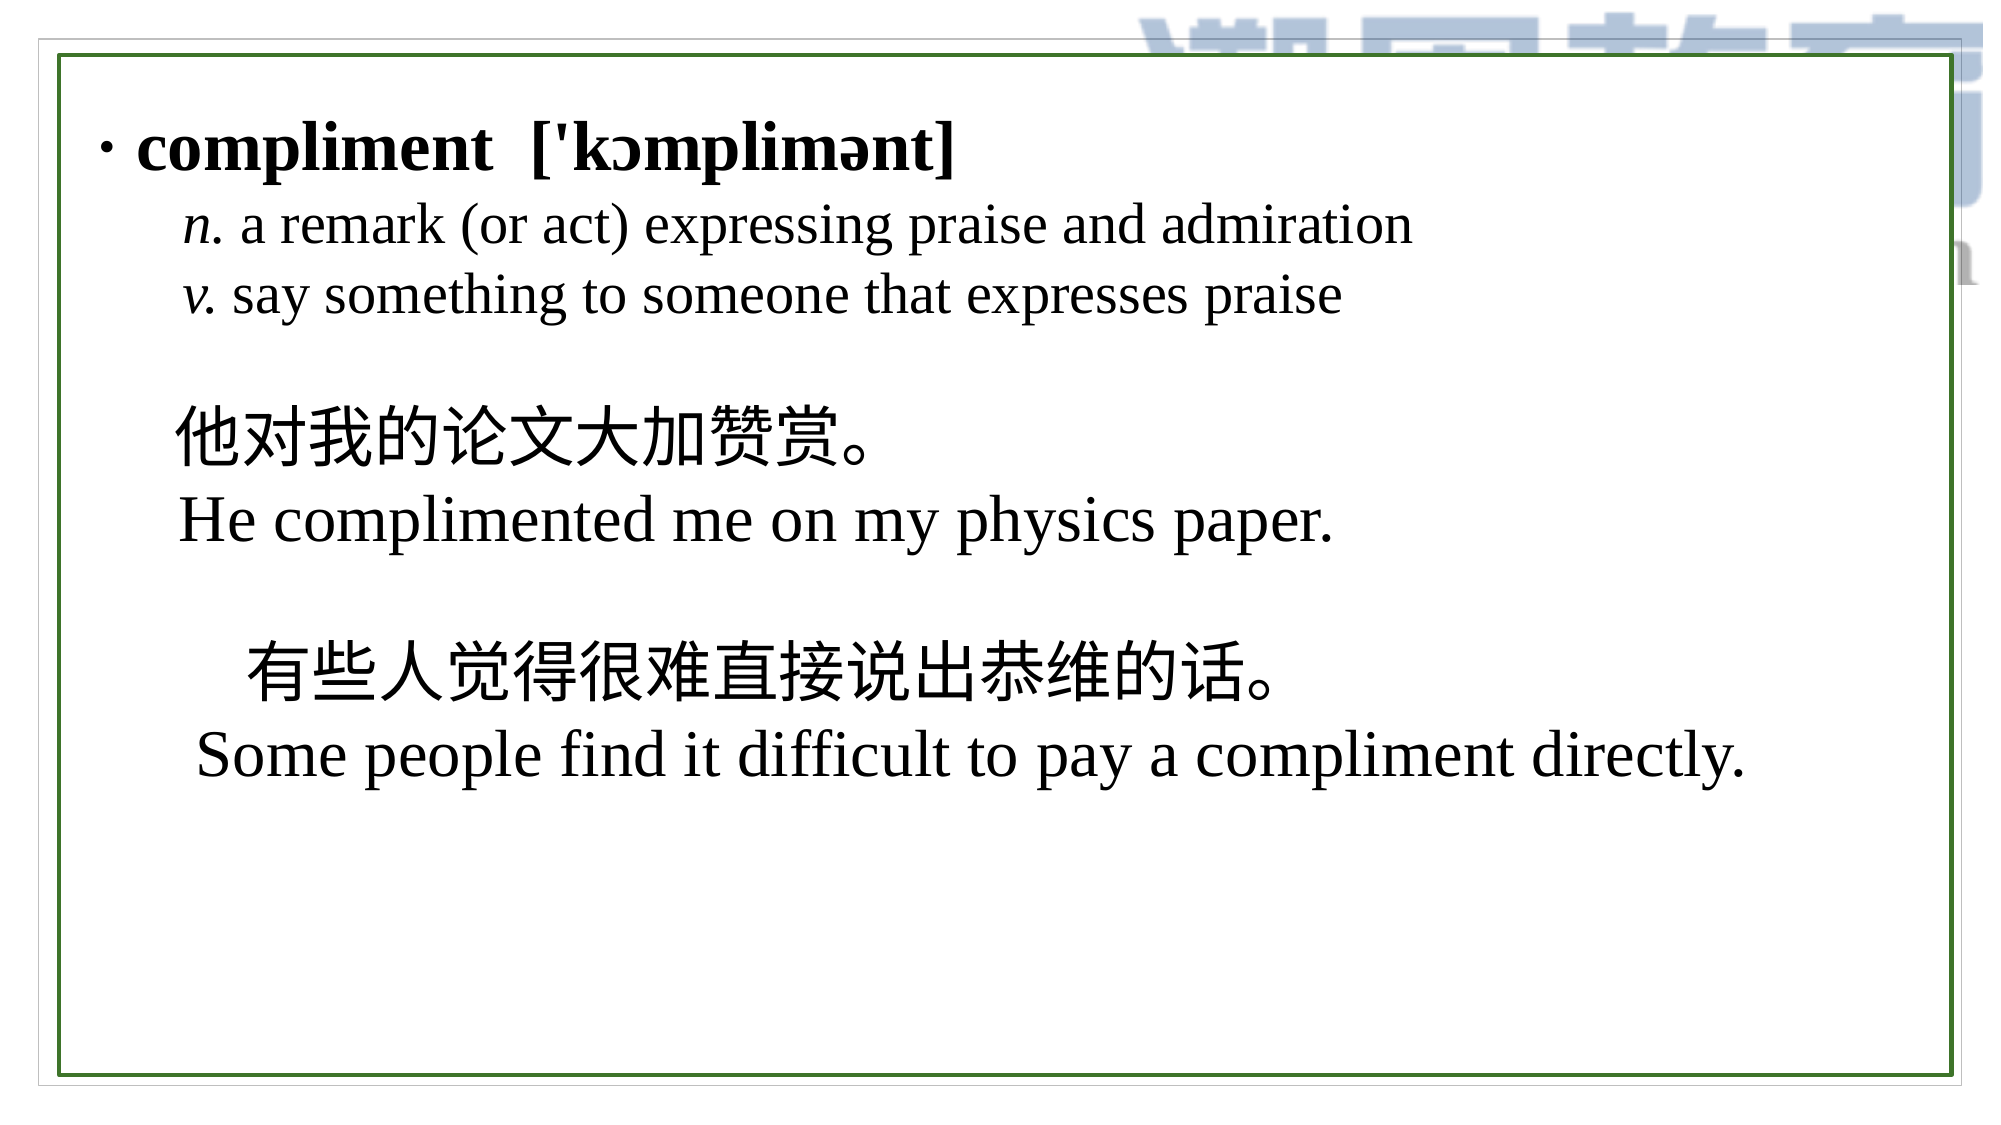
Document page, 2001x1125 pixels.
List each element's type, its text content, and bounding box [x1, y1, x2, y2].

picture [1134, 10, 1983, 285]
text_box [58, 54, 1953, 1076]
text_box · compliment ['kɔmplimənt] n. a remark (or act) expressing praise and admiration v. say something to someone that expresses praise 他对我的论文大加赞赏。 He complimented me on my physics paper. 有些人觉得很难直接说出恭维的话。 Some people find it difficult to pay a compliment directly. [80, 50, 1931, 957]
